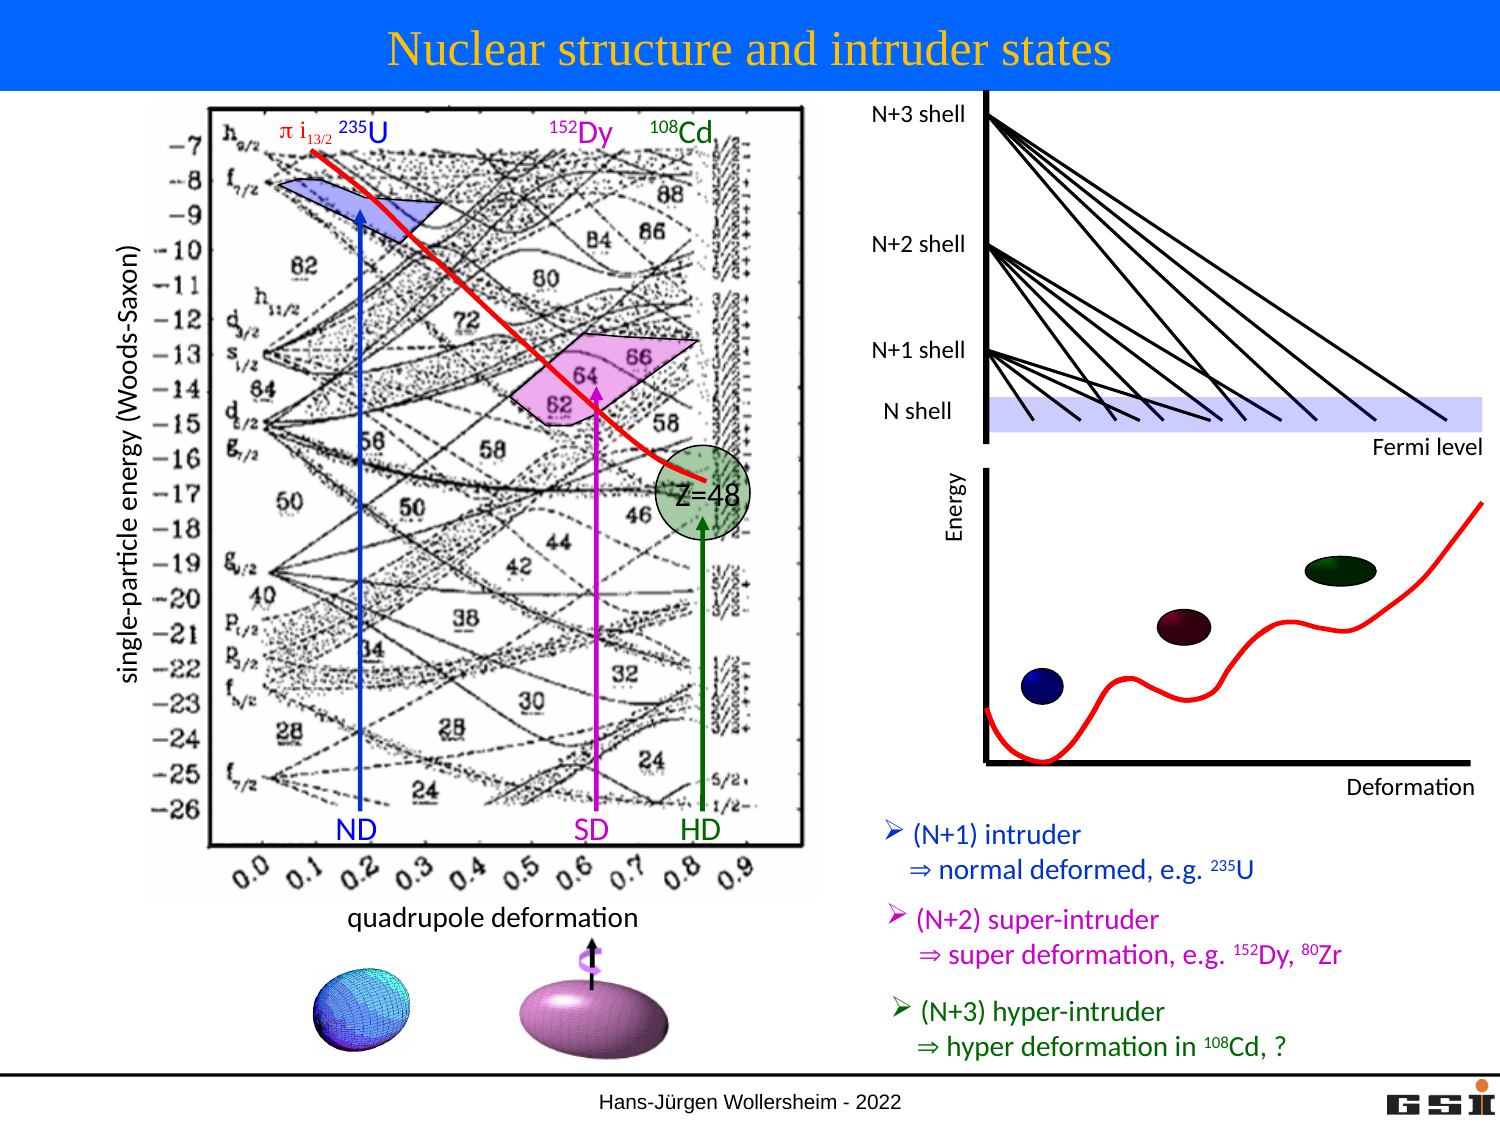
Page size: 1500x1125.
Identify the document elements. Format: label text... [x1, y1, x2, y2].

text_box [625, 102, 762, 855]
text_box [851, 89, 1500, 469]
text_box (N+2) super-intruder  super deformation, e.g. 152Dy, 80Zr [871, 893, 1358, 978]
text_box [278, 102, 443, 855]
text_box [509, 102, 622, 855]
text_box (N+1) intruder  normal deformed, e.g. 235U [868, 808, 1270, 893]
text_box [929, 453, 1495, 809]
text_box (N+3) hyper-intruder  hyper deformation in 108Cd, ? [875, 985, 1302, 1070]
picture [312, 968, 411, 1052]
text_box single-particle energy (Woods-Saxon) [100, 229, 140, 700]
picture [507, 932, 685, 1070]
title Nuclear structure and intruder states [0, 0, 1500, 91]
picture [1387, 1079, 1495, 1115]
picture [145, 99, 821, 901]
text_box quadrupole deformation [332, 910, 654, 941]
